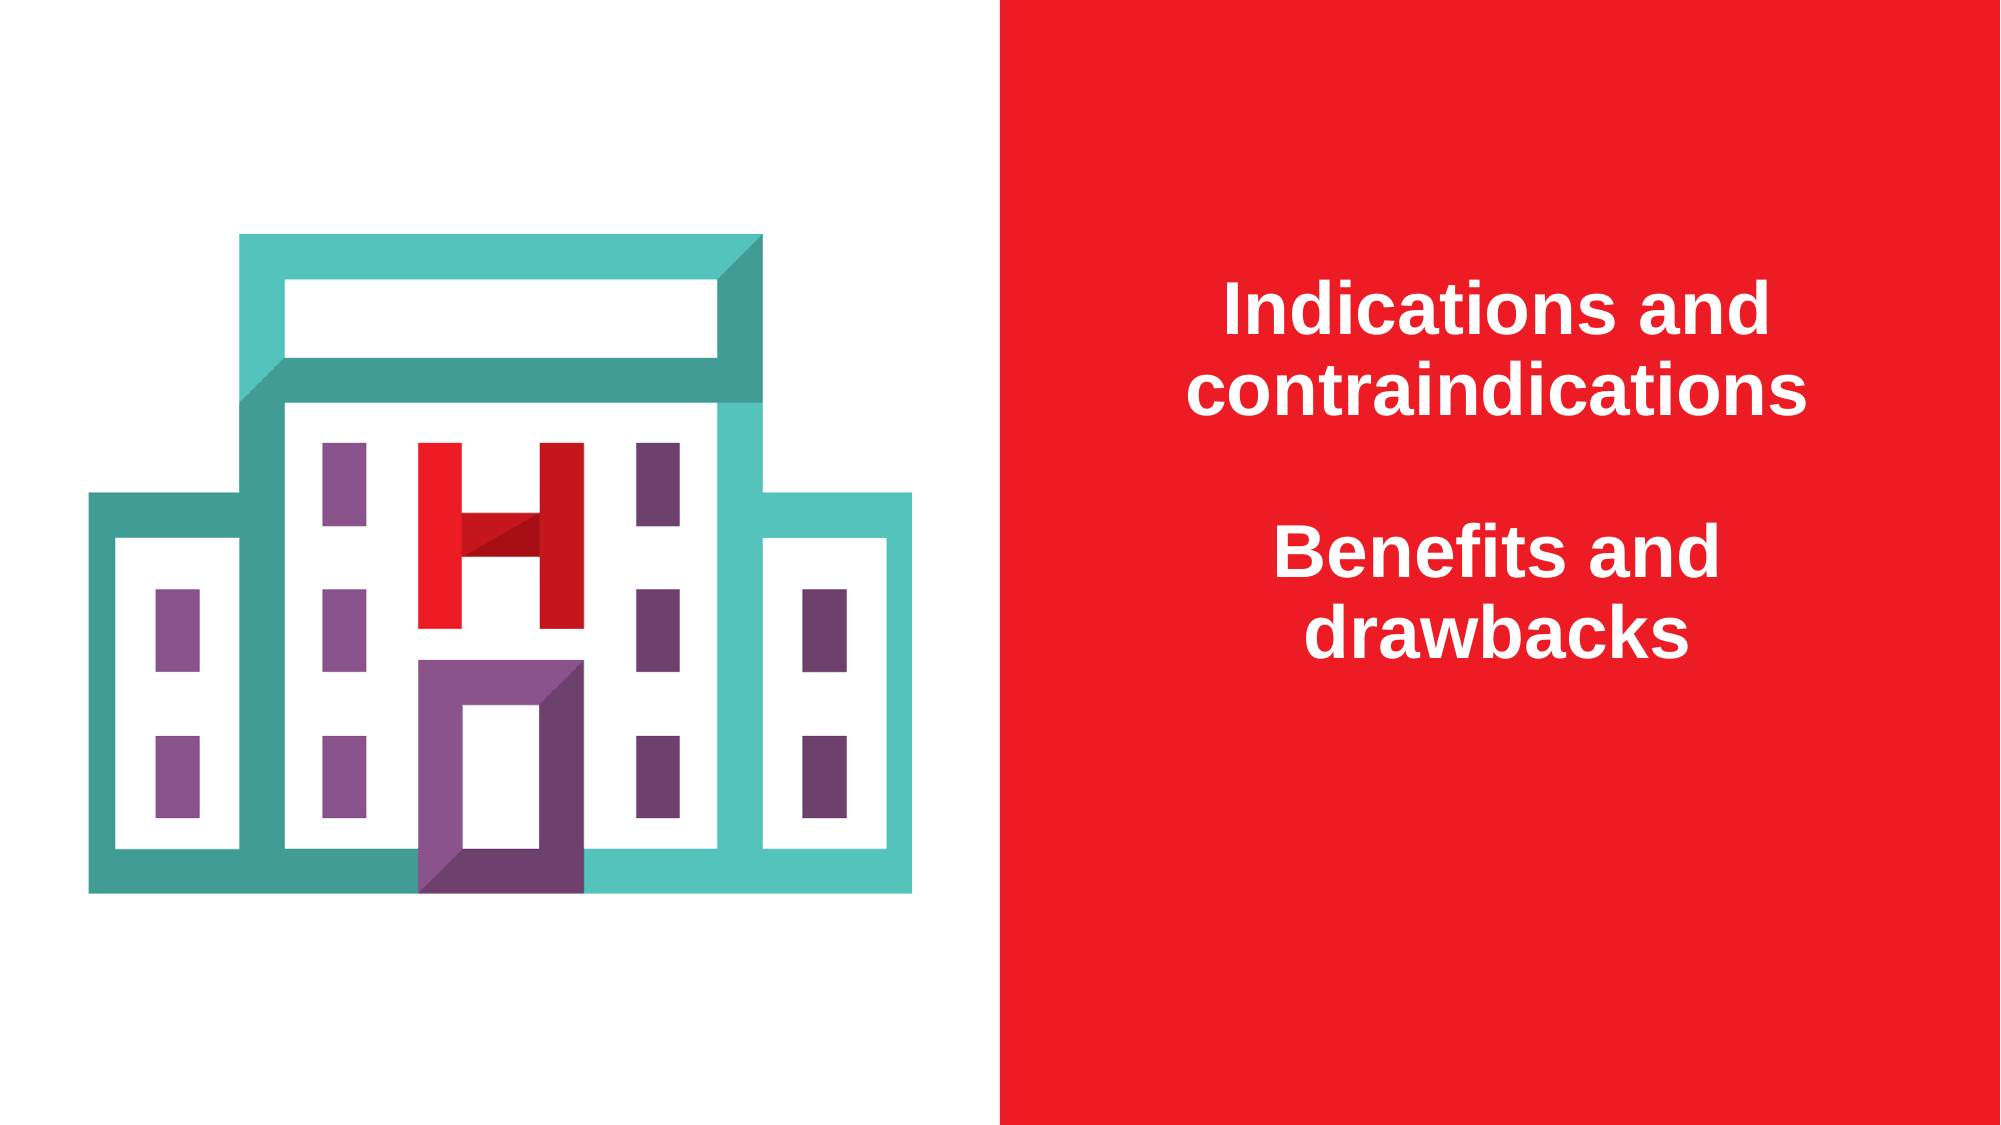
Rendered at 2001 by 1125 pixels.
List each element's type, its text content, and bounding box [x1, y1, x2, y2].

picture [88, 100, 913, 1026]
title Indications and contraindications Benefits and drawbacks [1115, 62, 1881, 972]
